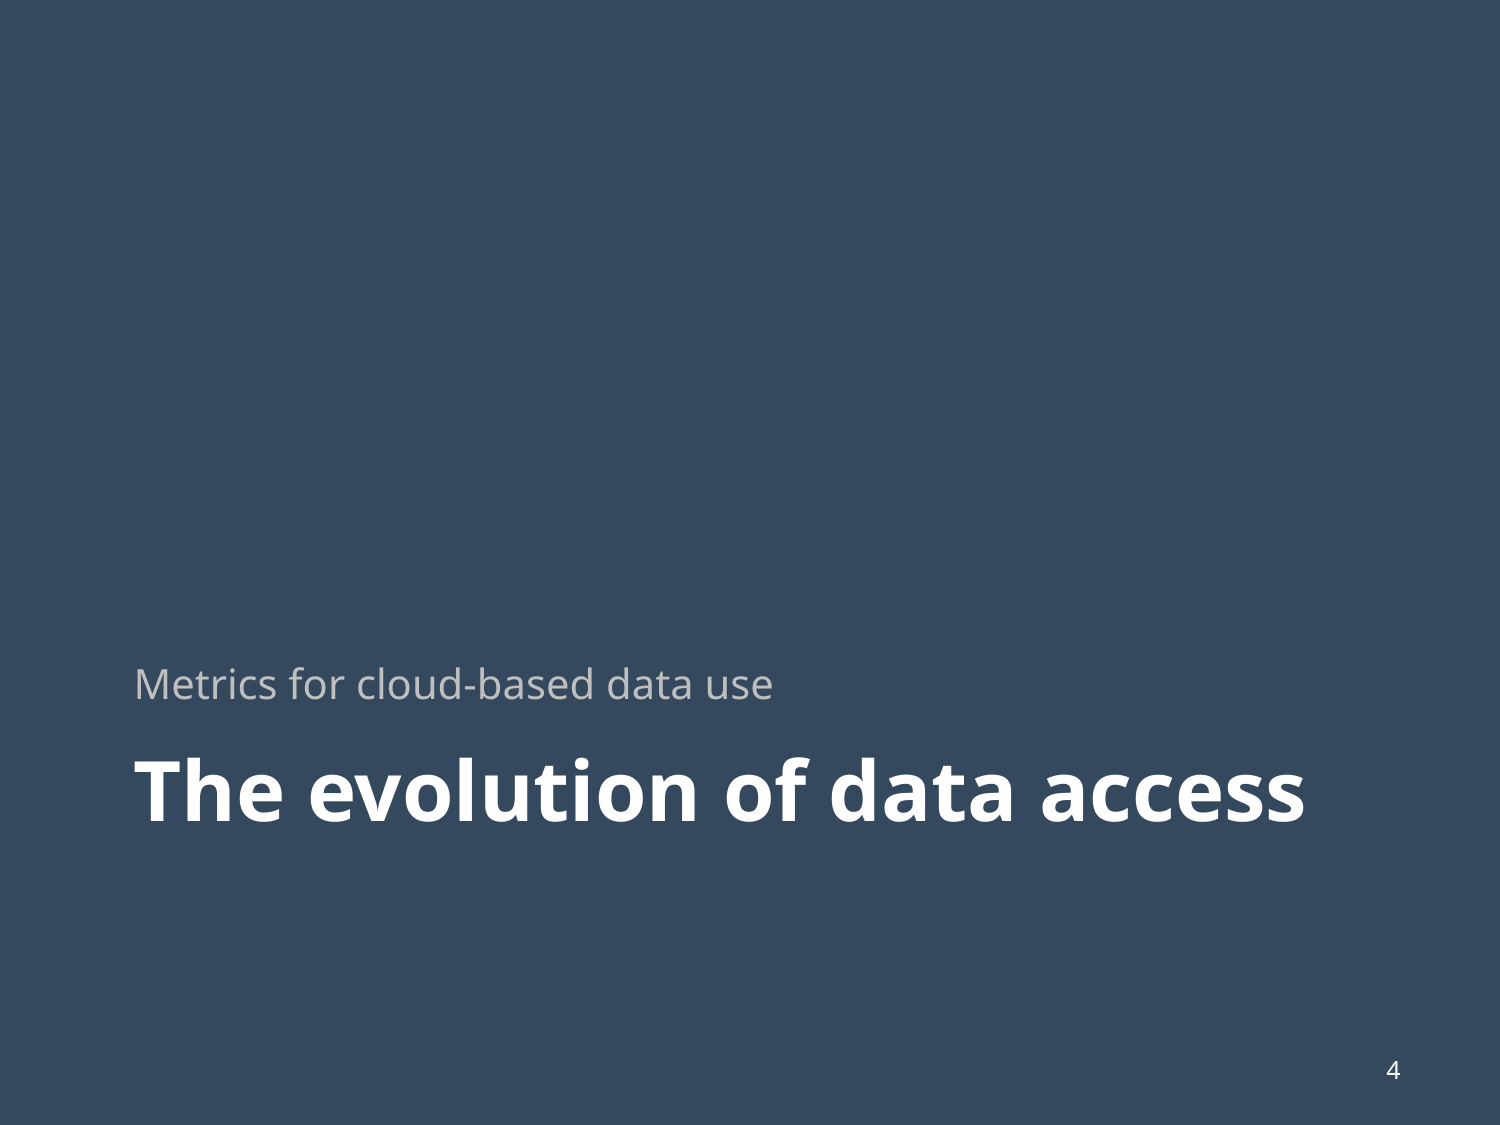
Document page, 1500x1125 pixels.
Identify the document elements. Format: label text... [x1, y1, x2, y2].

list Metrics for cloud-based data use [118, 476, 1394, 723]
title The evolution of data access [118, 723, 1394, 947]
